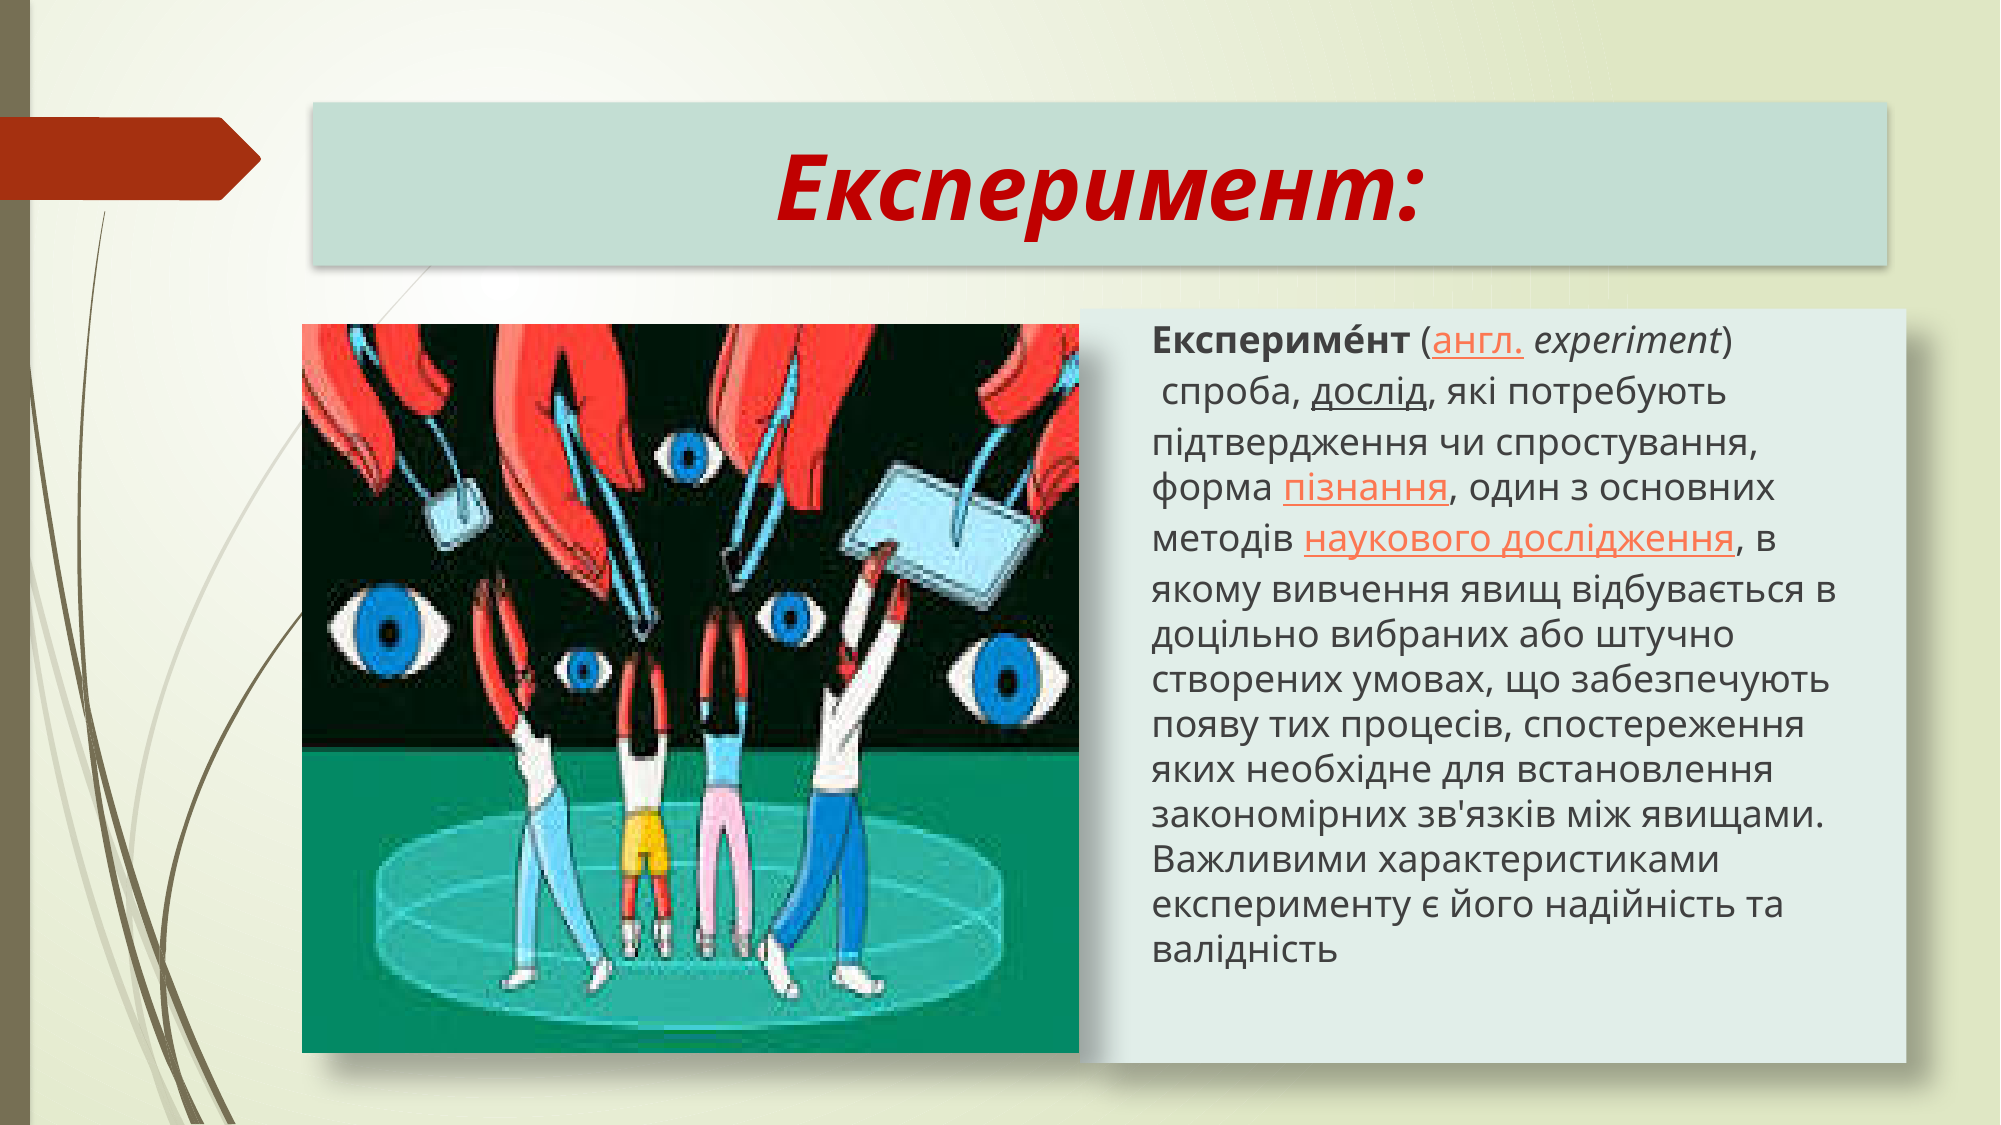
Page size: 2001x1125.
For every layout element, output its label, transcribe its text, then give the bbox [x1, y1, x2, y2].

list Експериме́нт (англ. experiment) спроба, дослід, які потребують підтвердження чи спростування, форма пізнання, один з основних методів наукового дослідження, в якому вивчення явищ відбувається в доцільно вибраних або штучно створених умовах, що забезпечують появу тих процесів, спостереження яких необхідне для встановлення закономірних зв'язків між явищами. Важливими характеристиками експерименту є його надійність та валідність [1080, 308, 1907, 1063]
title Експеримент: [313, 102, 1888, 266]
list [301, 323, 1079, 1053]
